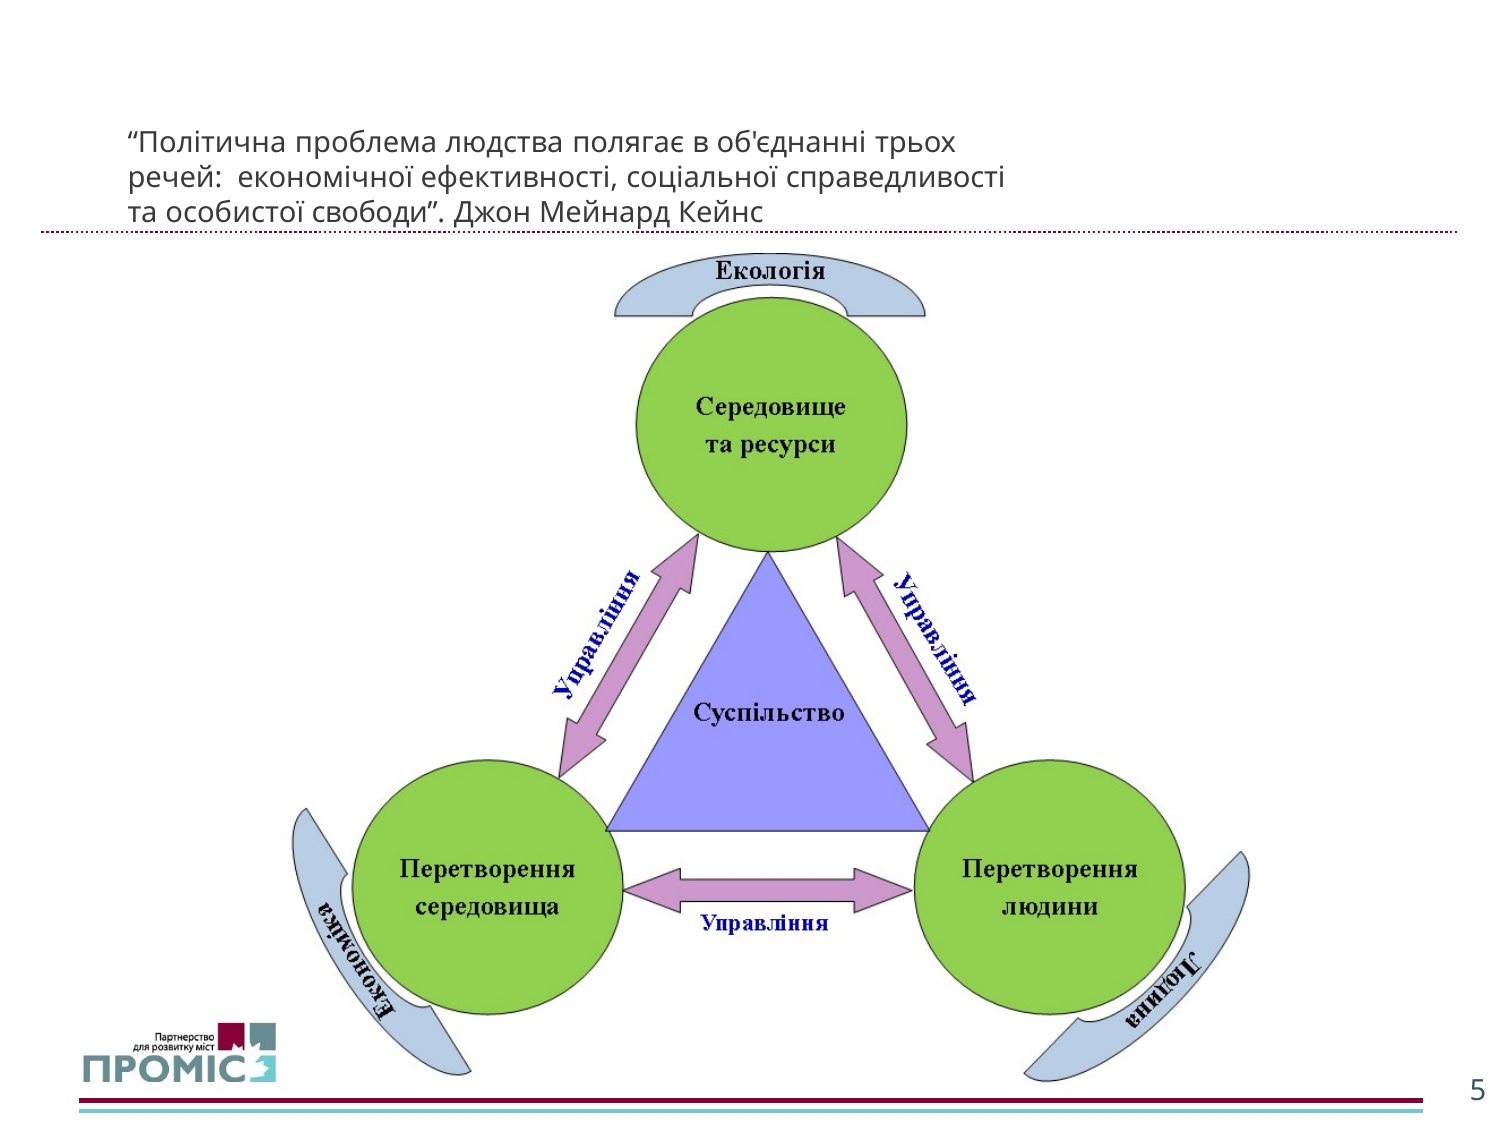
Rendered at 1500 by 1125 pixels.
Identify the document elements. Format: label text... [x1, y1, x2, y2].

picture [79, 253, 1265, 1097]
text_box 5 [1463, 1077, 1492, 1112]
text_box “Політична проблема людства полягає в об'єднанні трьох речей: економічної ефективності, соціальної справедливості та особистої свободи”. Джон Мейнард Кейнс [125, 121, 1017, 229]
